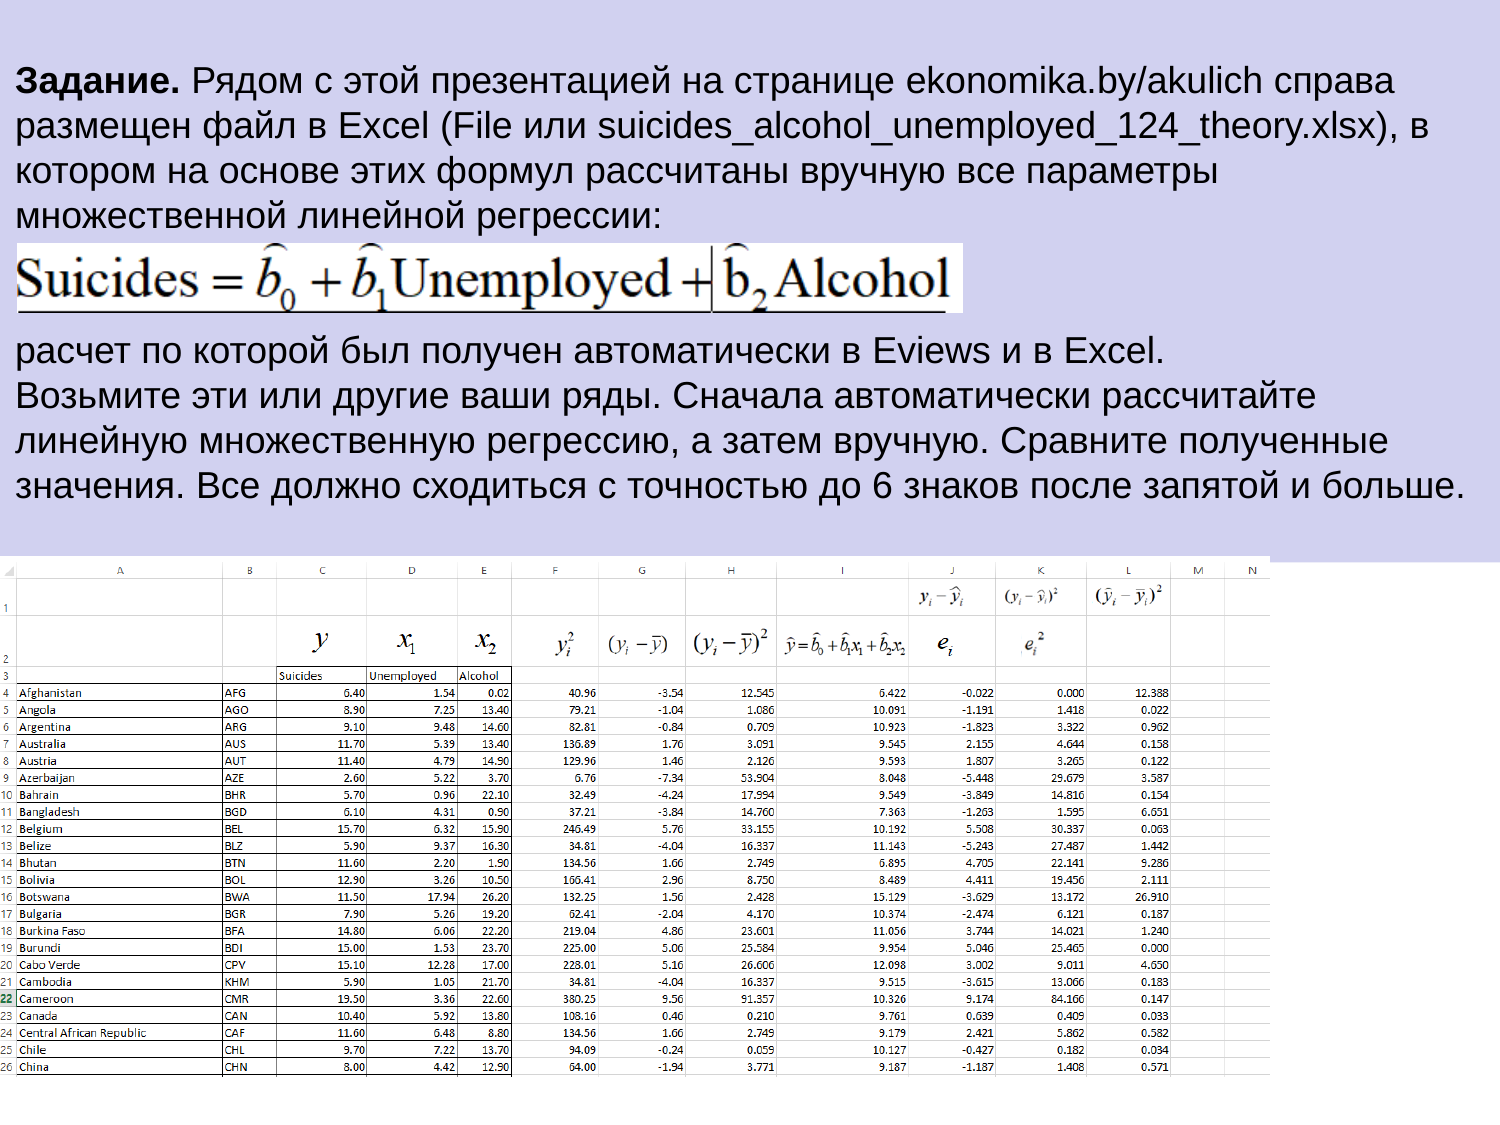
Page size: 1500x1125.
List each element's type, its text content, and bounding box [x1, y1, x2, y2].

picture [17, 243, 964, 313]
title Задание. Рядом с этой презентацией на странице ekonomika.by/akulich справа размещен файл в Excel (File или suicides_alcohol_unemployed_124_theory.xlsx), в котором на основе этих формул рассчитаны вручную все параметры множественной линейной регрессии: расчет по которой был получен автоматически в Eviews и в Excel. Возьмите эти или другие ваши ряды. Сначала автоматически рассчитайте линейную множественную регрессию, а затем вручную. Сравните полученные значения. Все должно сходиться с точностью до 6 знаков после запятой и больше. [0, 0, 1500, 563]
picture [0, 555, 1271, 1078]
